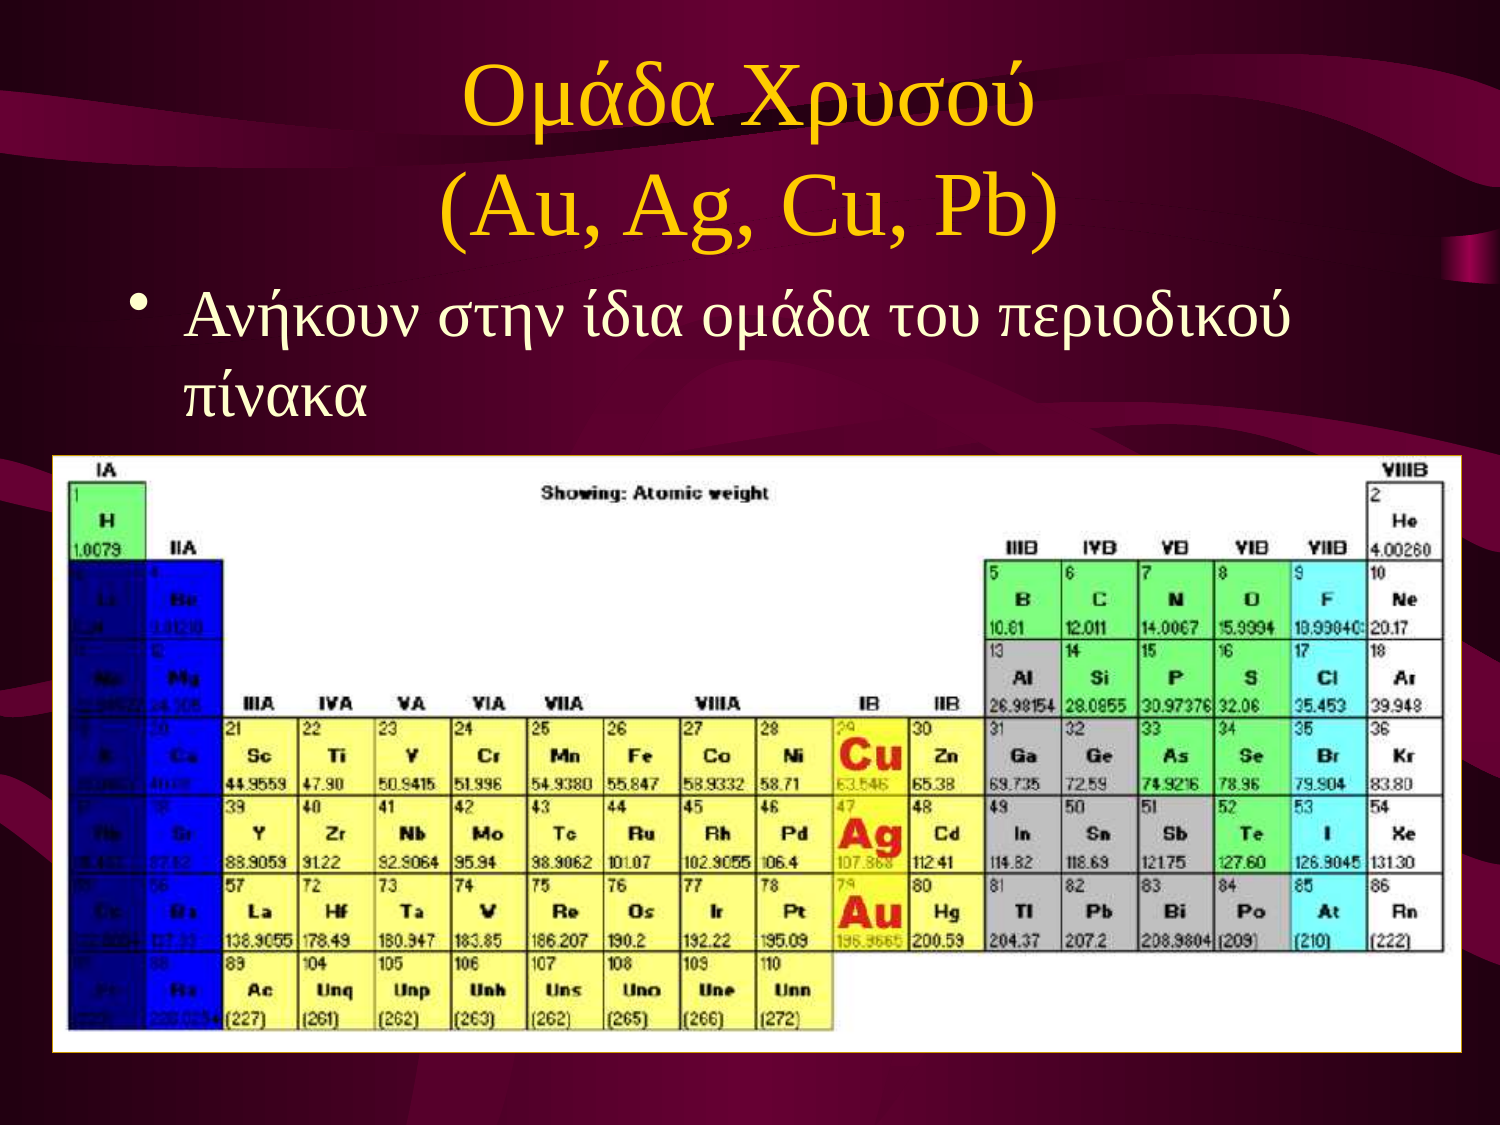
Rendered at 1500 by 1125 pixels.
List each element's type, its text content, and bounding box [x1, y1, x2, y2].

list Ανήκουν στην ίδια ομάδα του περιοδικού πίνακα [112, 262, 1388, 456]
picture [53, 456, 1461, 1052]
title Ομάδα Χρυσού (Au, Ag, Cu, Pb) [112, 50, 1388, 238]
